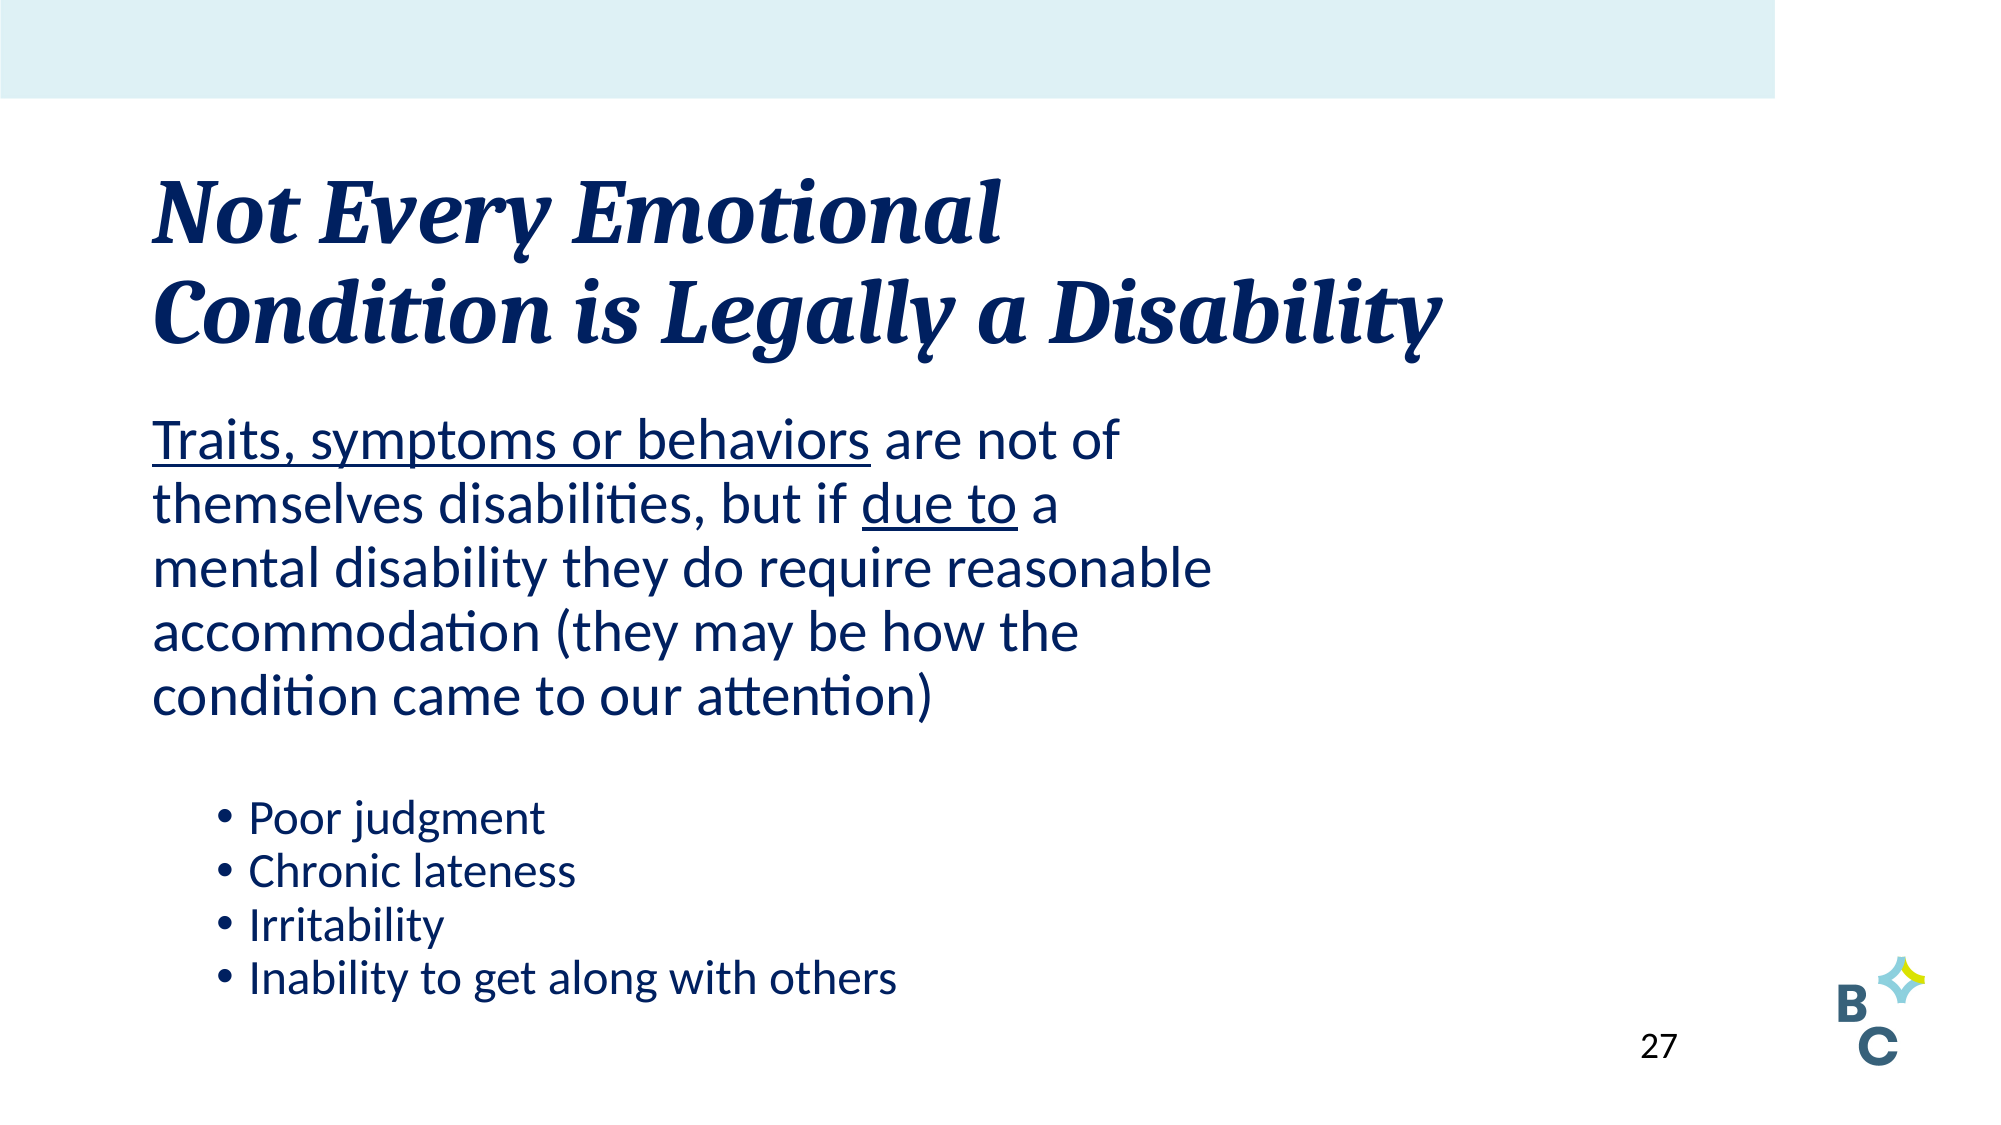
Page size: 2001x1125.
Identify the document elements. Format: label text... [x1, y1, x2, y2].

list Traits, symptoms or behaviors are not of themselves disabilities, but if due to a mental disability they do require reasonable accommodation (they may be how the condition came to our attention) Poor judgment Chronic lateness Irritability Inability to get along with others [137, 401, 1776, 1014]
picture [0, 0, 2001, 1125]
title Not Every Emotional Condition is Legally a Disability [137, 154, 1776, 372]
text_box 27 [1625, 1013, 1814, 1073]
